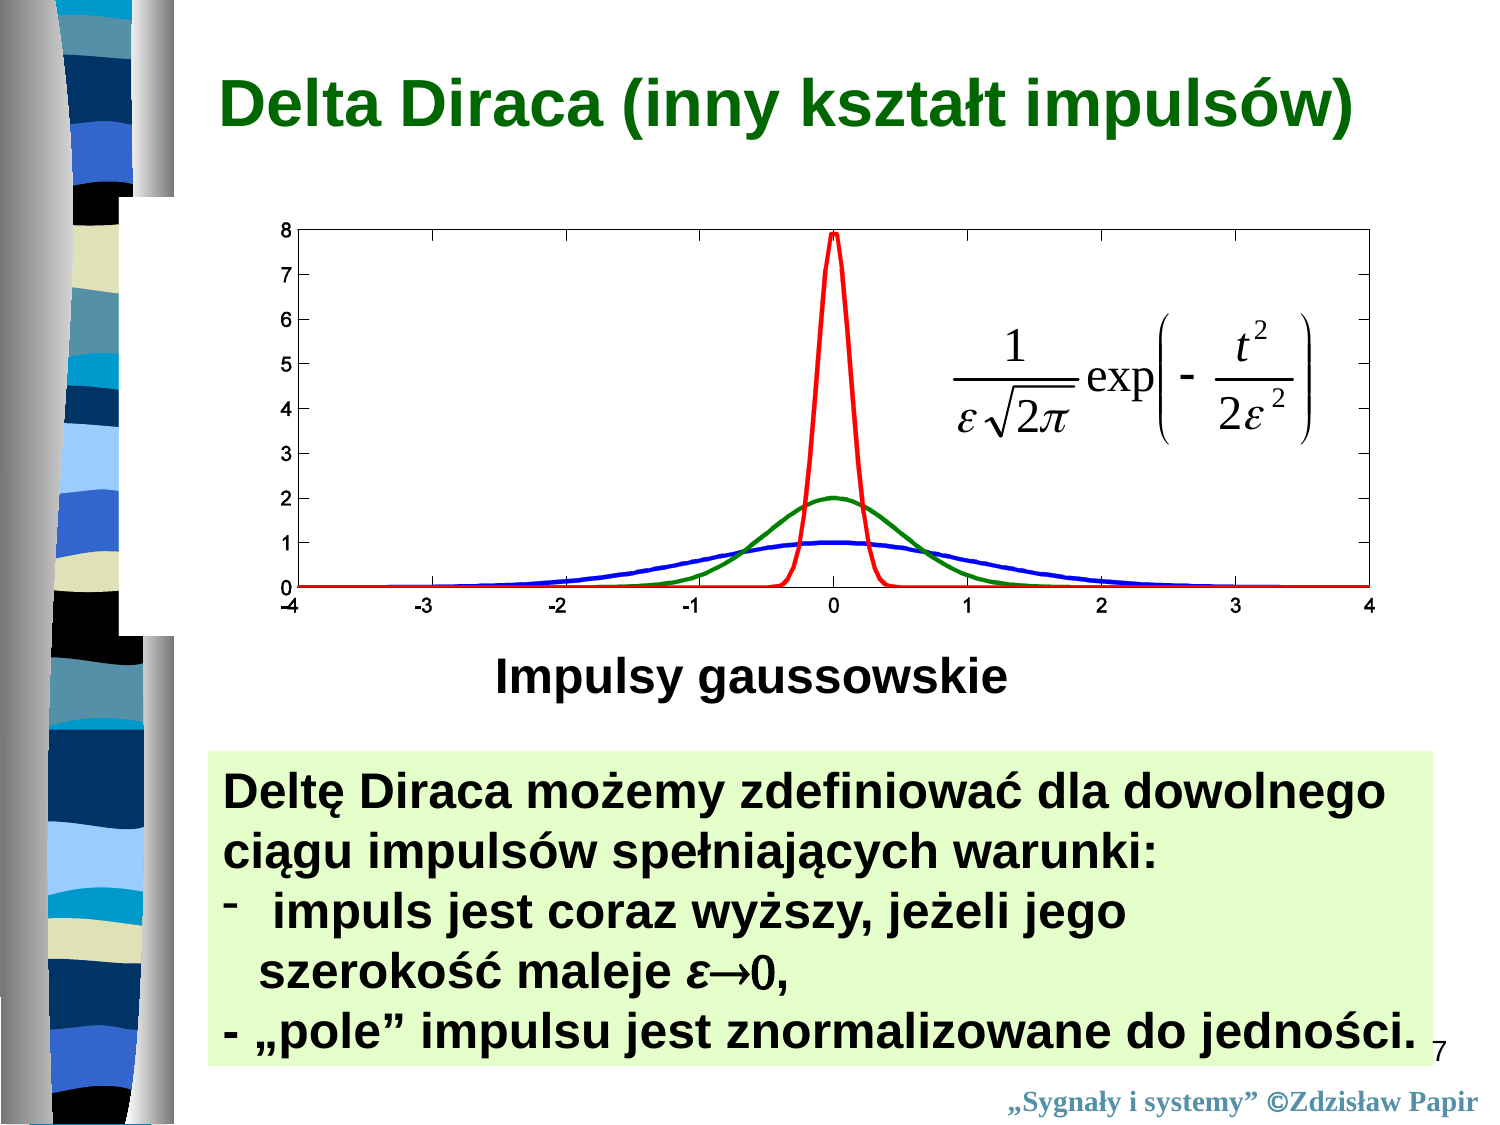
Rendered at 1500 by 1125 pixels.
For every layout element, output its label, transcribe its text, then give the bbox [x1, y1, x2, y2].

text_box Delta Diraca (inny kształt impulsów) [203, 44, 1479, 156]
text_box Deltę Diraca możemy zdefiniować dla dowolnego ciągu impulsów spełniających warunki: impuls jest coraz wyższy, jeżeli jego szerokość maleje ε, - „pole” impulsu jest znormalizowane do jedności. [207, 751, 1434, 1067]
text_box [118, 196, 1500, 712]
text_box „Sygnały i systemy” Zdzisław Papir [992, 1074, 1494, 1125]
slide_number 7 [1149, 1024, 1463, 1101]
